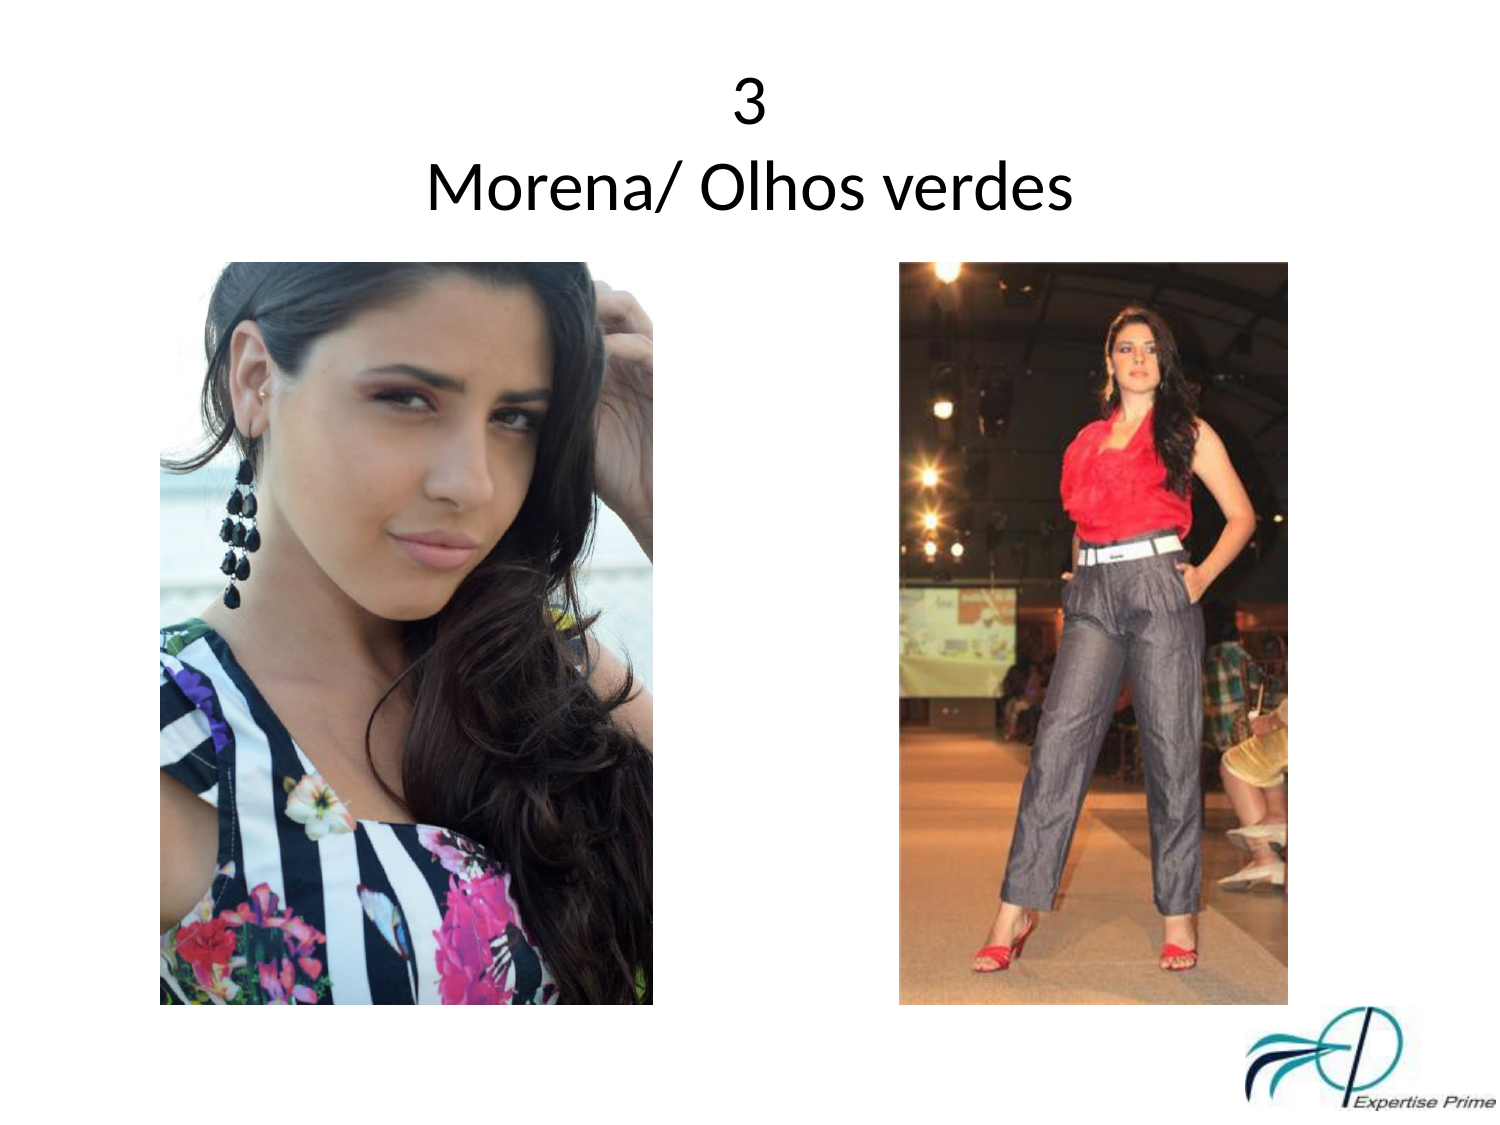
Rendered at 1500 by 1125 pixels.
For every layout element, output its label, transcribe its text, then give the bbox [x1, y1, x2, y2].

picture [1245, 1006, 1496, 1112]
title 3 Morena/ Olhos verdes [75, 45, 1425, 233]
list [160, 262, 653, 1006]
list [899, 262, 1289, 1006]
